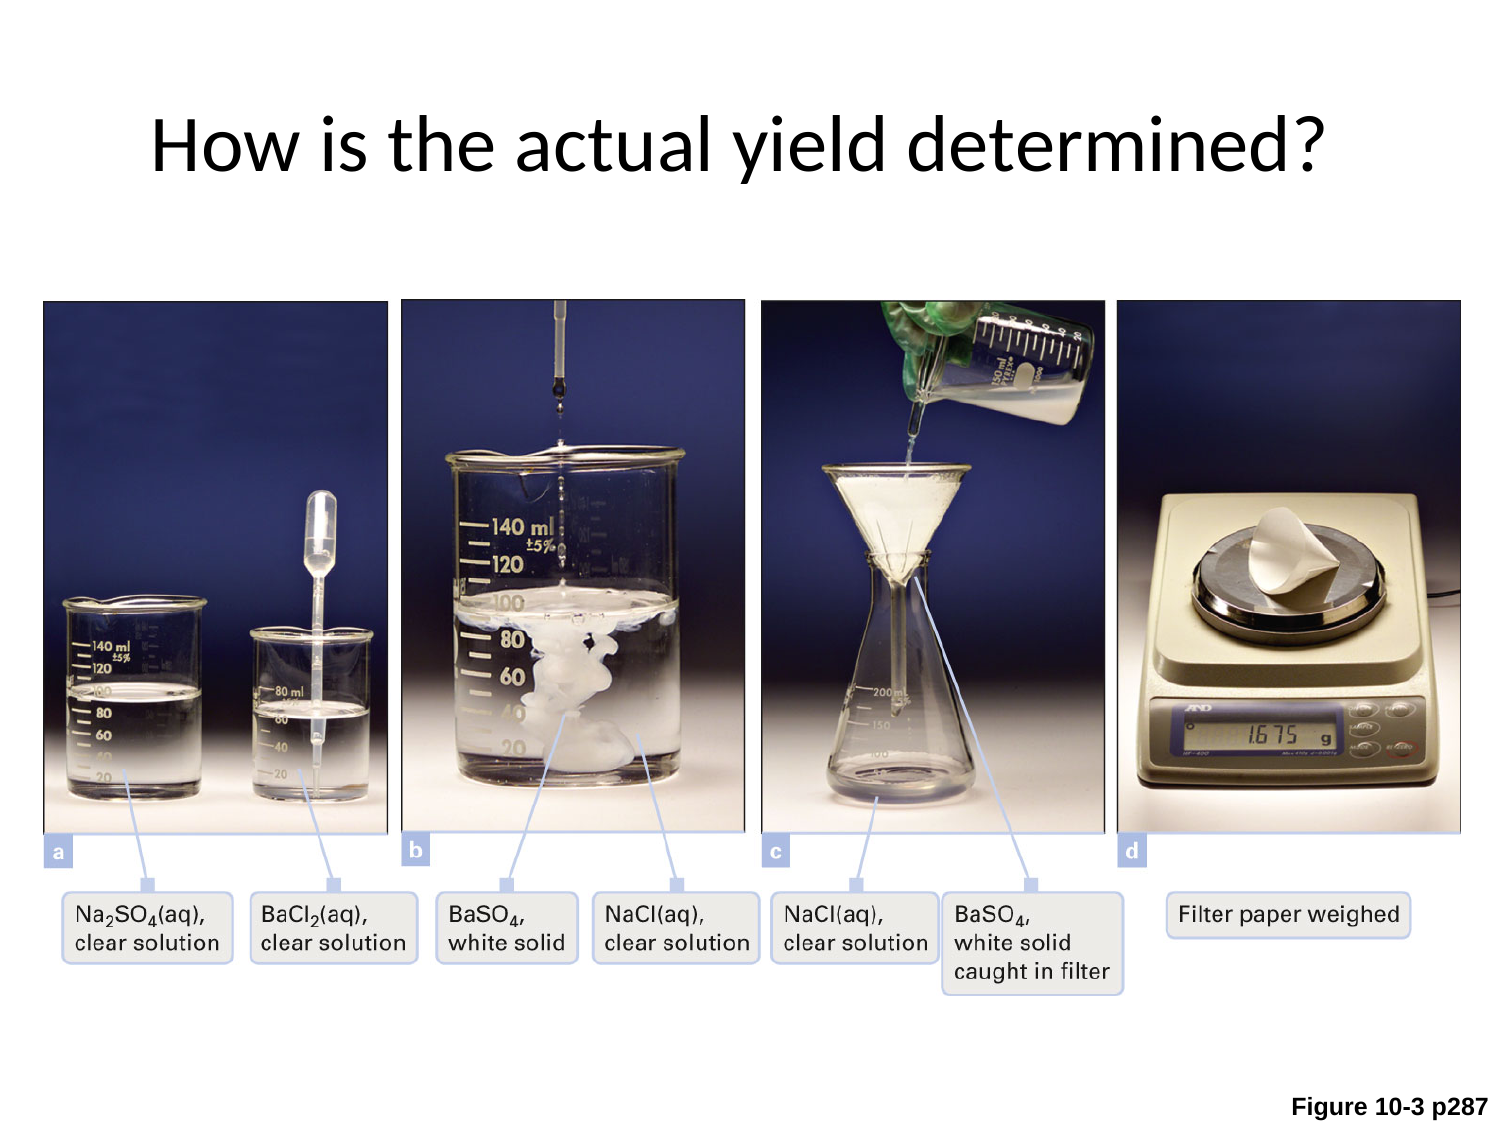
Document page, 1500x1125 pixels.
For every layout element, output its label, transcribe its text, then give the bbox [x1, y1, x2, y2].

picture [43, 299, 1461, 997]
title How is the actual yield determined? [75, 45, 1425, 233]
text_box Figure 10-3 p287 [1276, 1083, 1500, 1125]
